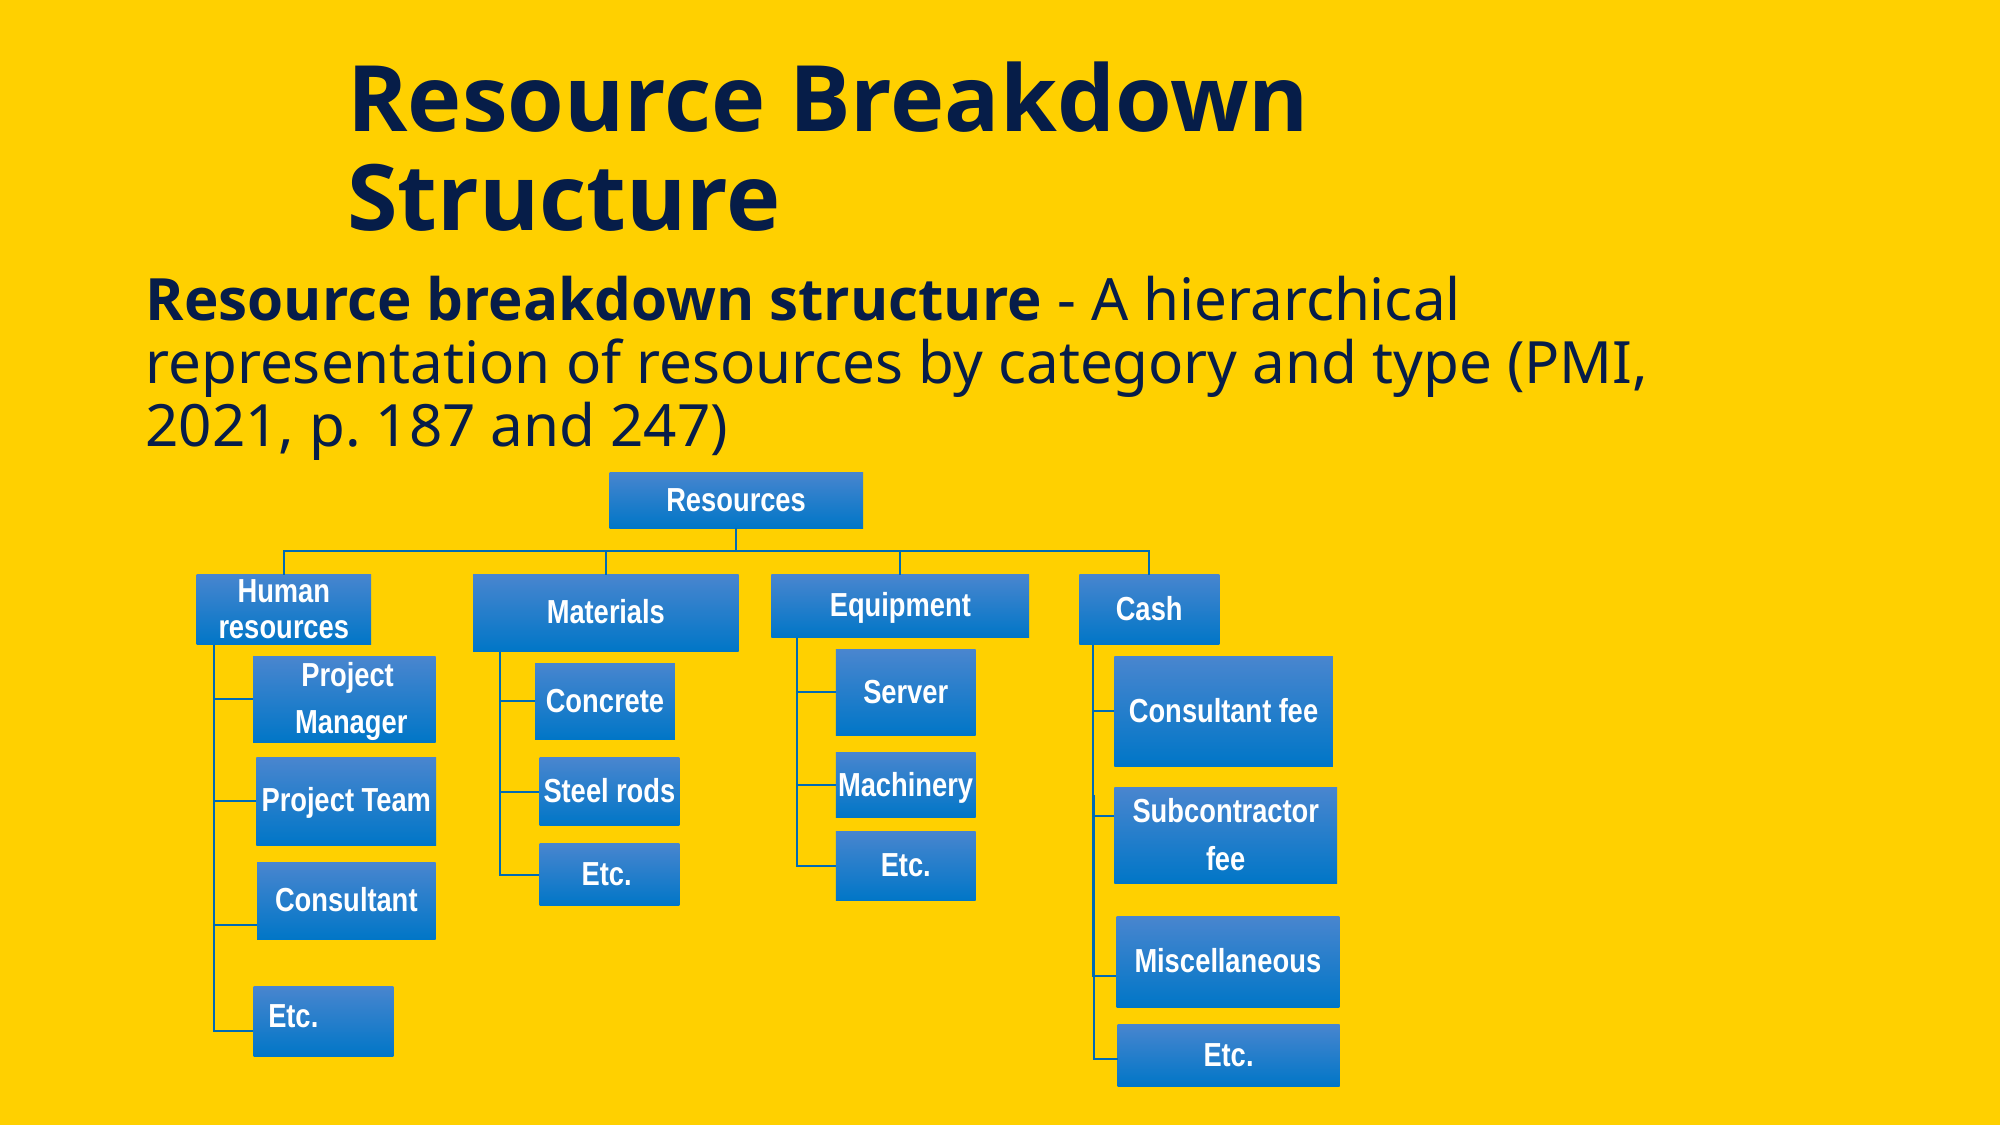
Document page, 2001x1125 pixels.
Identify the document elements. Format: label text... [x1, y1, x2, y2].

title Resource Breakdown Structure [332, 42, 1488, 260]
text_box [196, 472, 1340, 1109]
list Resource breakdown structure - A hierarchical representation of resources by category and type (PMI, 2021, p. 187 and 247) [130, 262, 1812, 940]
